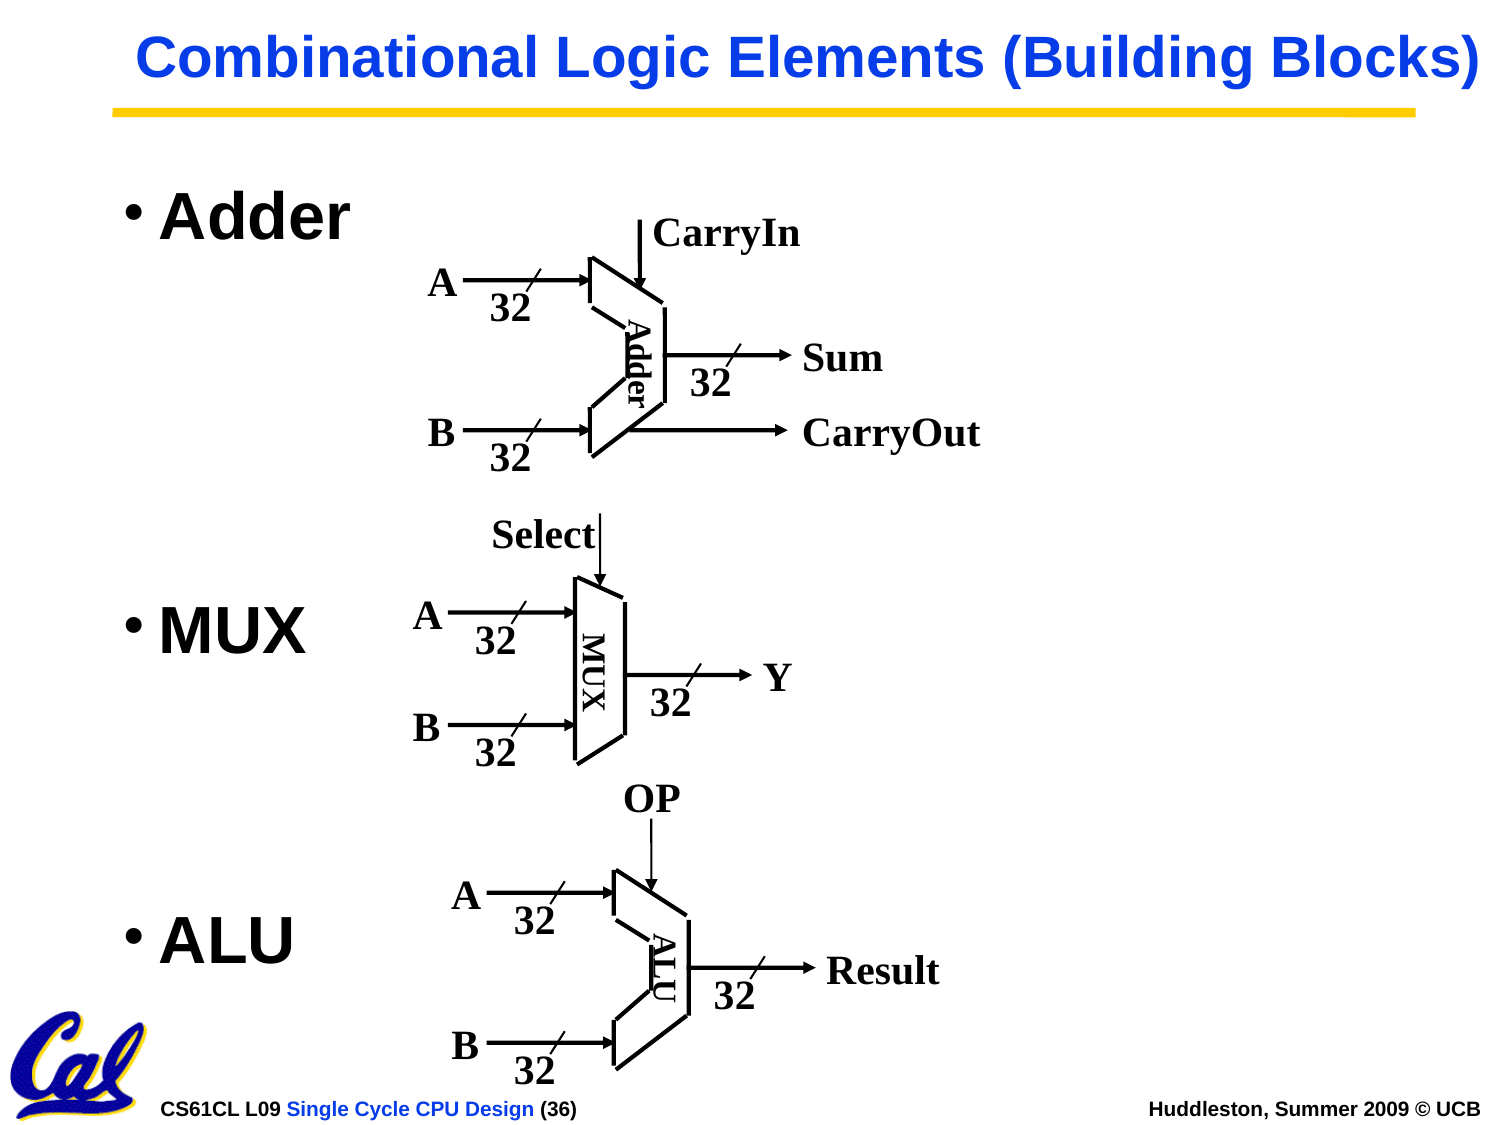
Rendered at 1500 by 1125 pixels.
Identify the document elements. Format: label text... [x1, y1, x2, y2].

text_box 32 [474, 422, 547, 488]
text_box [547, 423, 584, 437]
title Combinational Logic Elements (Building Blocks) [124, 24, 1500, 97]
text_box [547, 273, 584, 287]
text_box Result [811, 935, 955, 1000]
text_box [747, 348, 787, 362]
text_box [671, 424, 787, 437]
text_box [613, 869, 689, 1070]
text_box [589, 257, 665, 458]
text_box A [397, 580, 458, 645]
picture [10, 1011, 150, 1121]
text_box A [412, 247, 473, 313]
text_box 32 [698, 960, 771, 1025]
text_box 32 [460, 605, 532, 670]
text_box A [436, 860, 497, 925]
text_box Select [474, 500, 613, 565]
text_box B [436, 1010, 494, 1075]
text_box [571, 886, 608, 899]
list Adder MUX ALU [111, 186, 1401, 988]
text_box 32 [635, 667, 707, 733]
text_box OP [602, 763, 702, 829]
text_box B [412, 397, 471, 463]
text_box [771, 961, 811, 974]
text_box [707, 668, 747, 682]
text_box CarryOut [787, 397, 996, 463]
text_box Sum [787, 322, 899, 388]
text_box CarryIn [637, 197, 816, 263]
text_box B [397, 692, 456, 758]
text_box [571, 1036, 608, 1049]
text_box [532, 718, 569, 732]
text_box Y [747, 642, 808, 708]
text_box 32 [474, 272, 547, 338]
text_box 32 [674, 347, 747, 413]
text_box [574, 576, 626, 765]
text_box [532, 606, 569, 619]
text_box 32 [498, 1035, 571, 1100]
text_box 32 [460, 717, 532, 783]
text_box 32 [498, 885, 571, 950]
